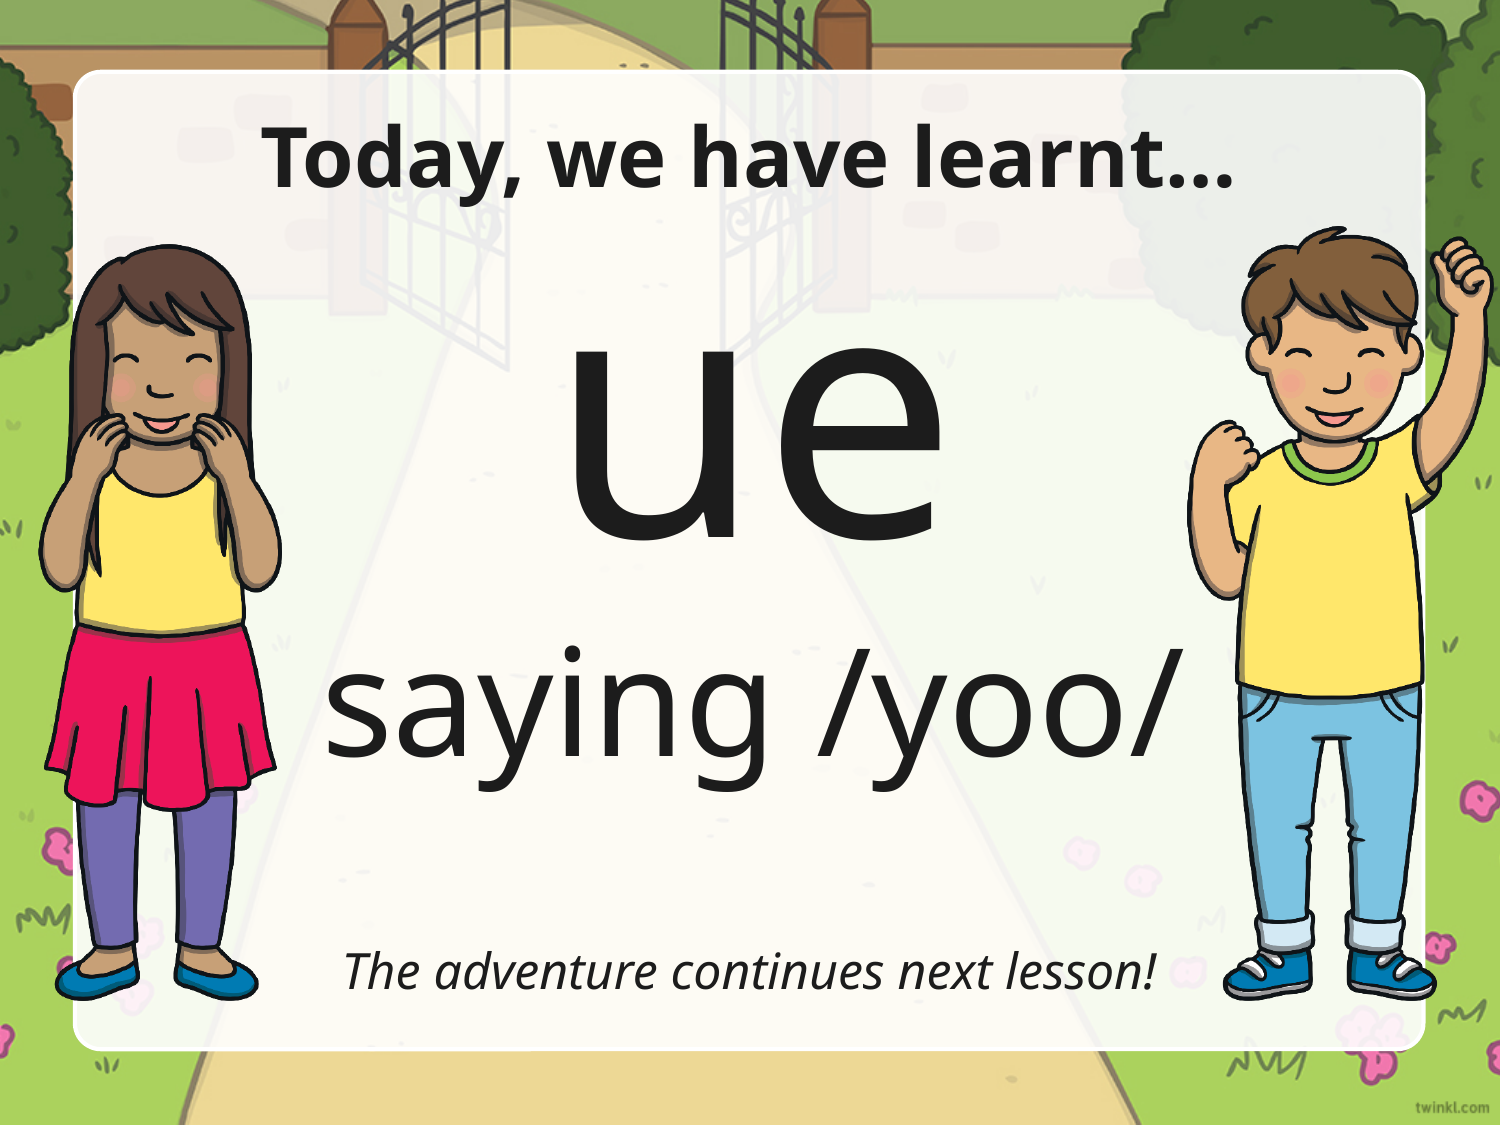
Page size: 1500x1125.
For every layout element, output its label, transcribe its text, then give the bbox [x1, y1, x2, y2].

text_box The adventure continues next lesson! [202, 932, 1297, 1007]
picture [0, 0, 1500, 1125]
text_box Today, we have learnt… [74, 78, 1424, 242]
text_box ue saying /yoo/ [206, 242, 1186, 795]
